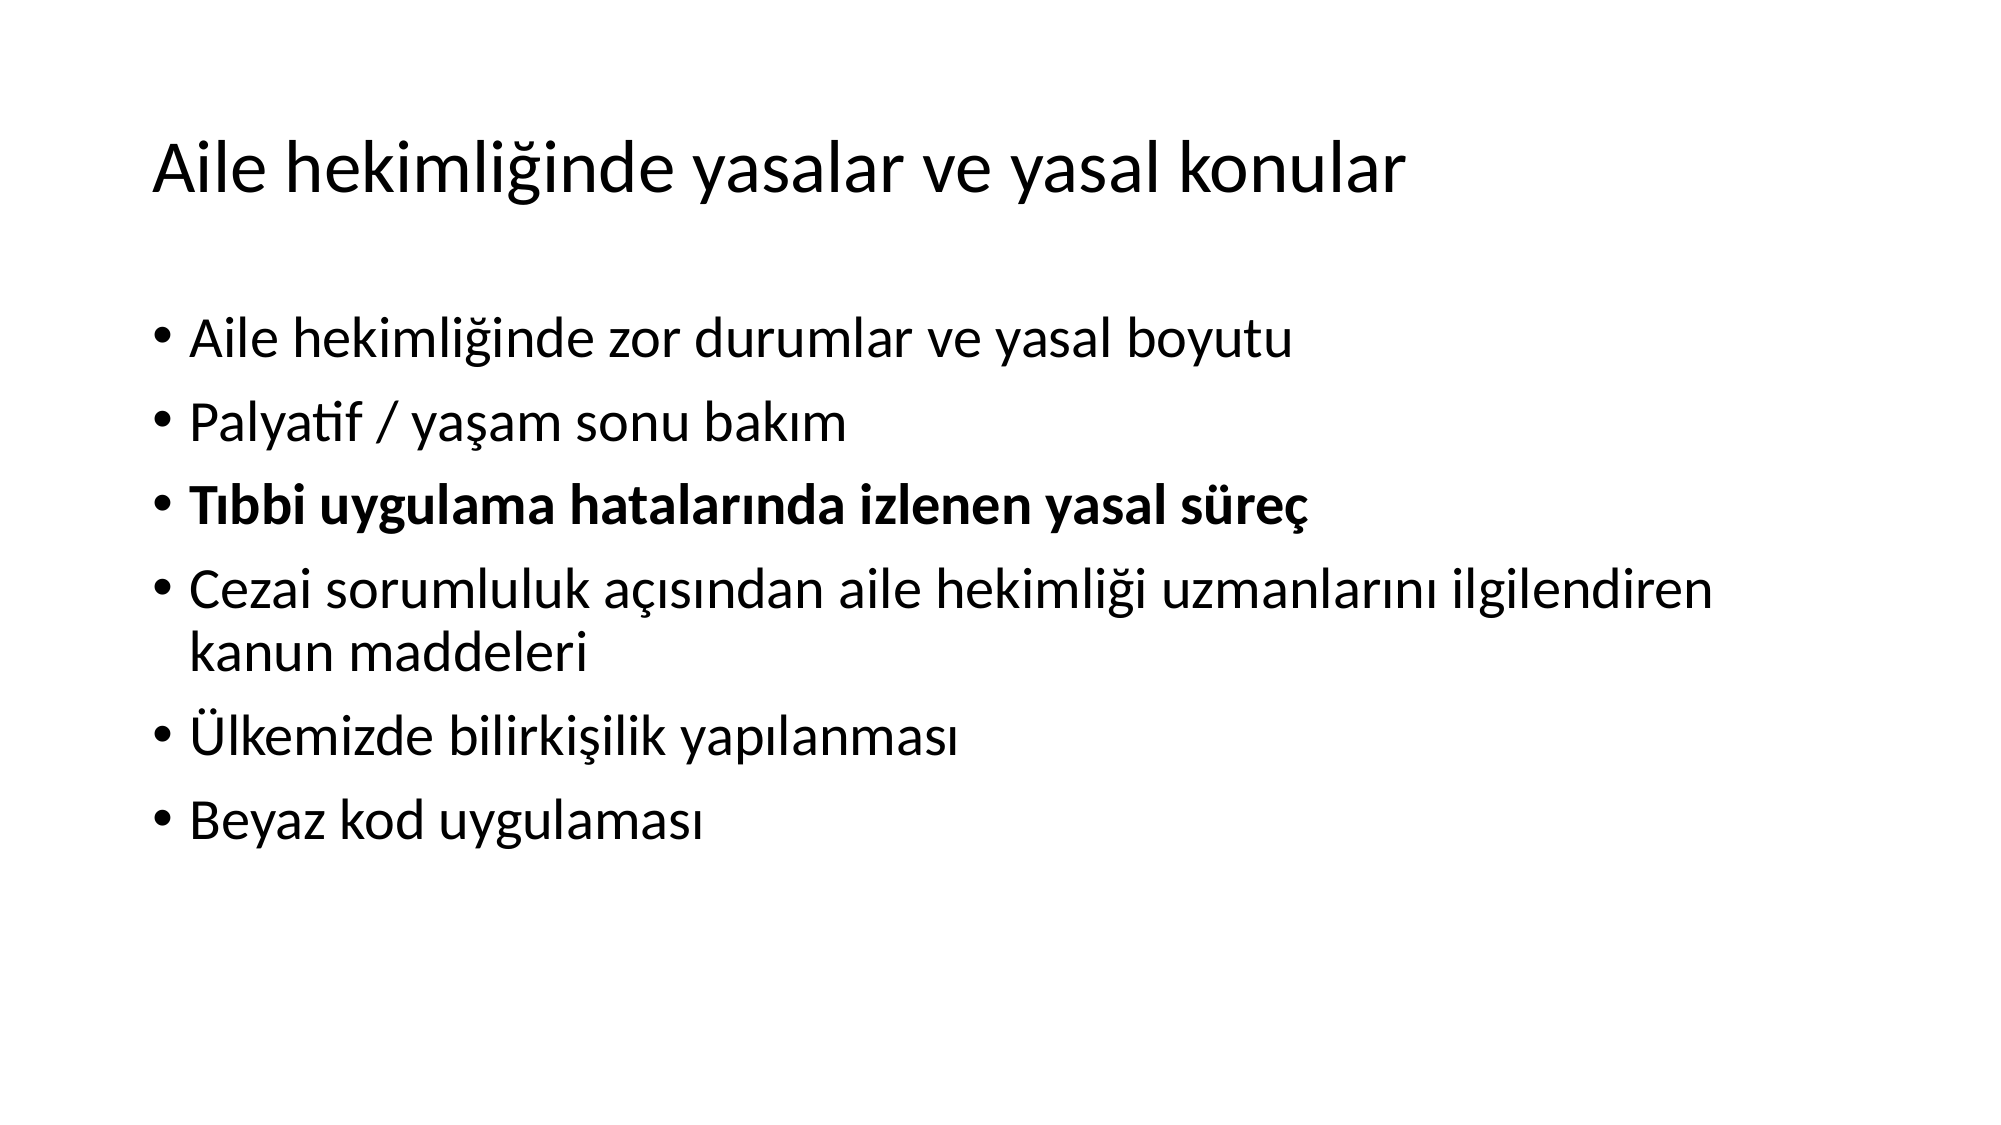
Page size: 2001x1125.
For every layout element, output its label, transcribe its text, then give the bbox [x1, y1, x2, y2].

title Aile hekimliğinde yasalar ve yasal konular [137, 59, 1863, 278]
list Aile hekimliğinde zor durumlar ve yasal boyutu Palyatif / yaşam sonu bakım Tıbbi uygulama hatalarında izlenen yasal süreç Cezai sorumluluk açısından aile hekimliği uzmanlarını ilgilendiren kanun maddeleri Ülkemizde bilirkişilik yapılanması Beyaz kod uygulaması [137, 299, 1863, 1014]
